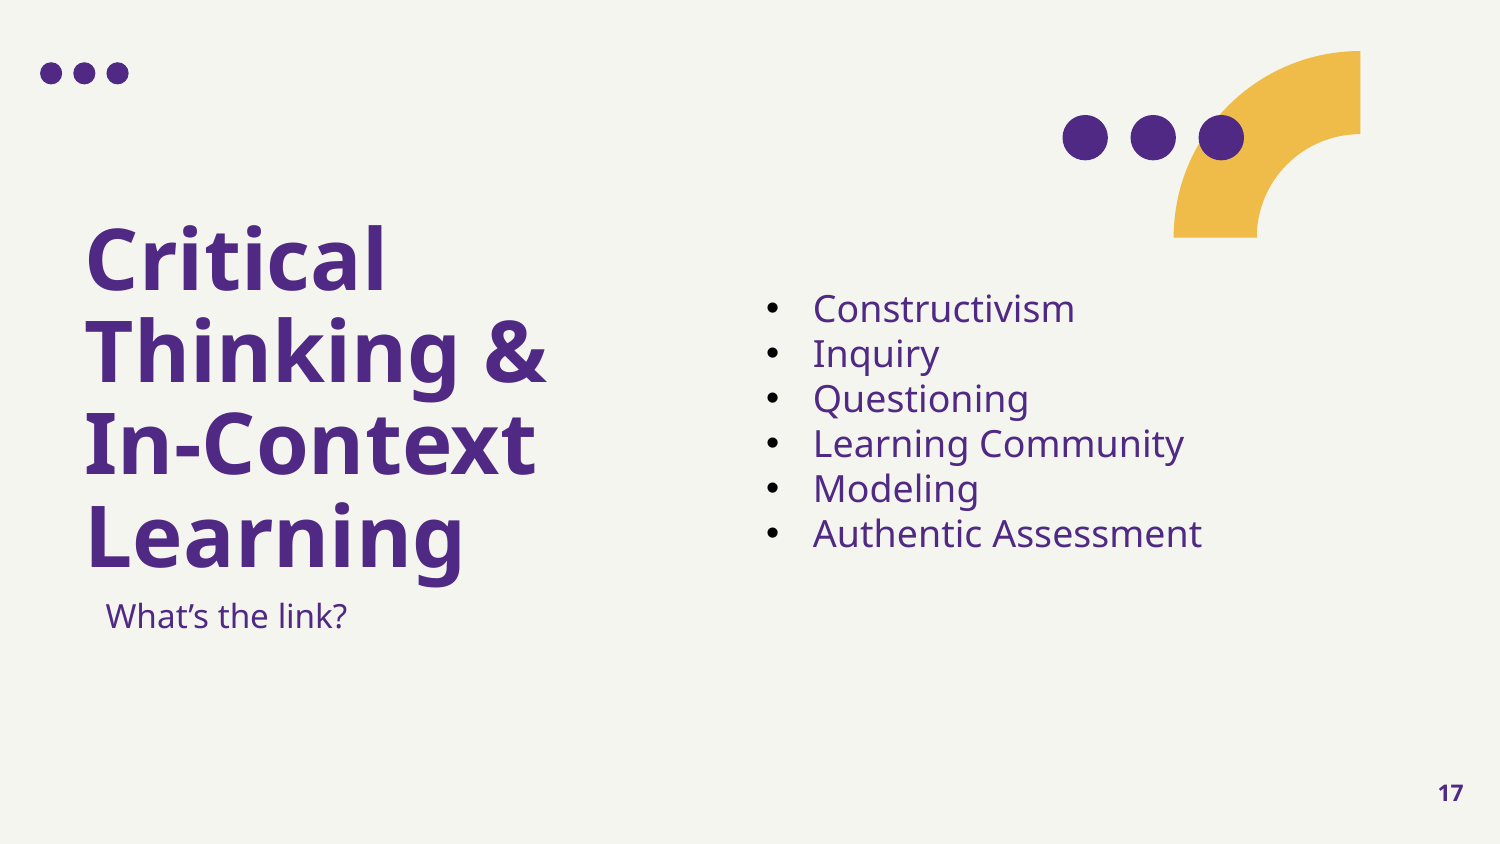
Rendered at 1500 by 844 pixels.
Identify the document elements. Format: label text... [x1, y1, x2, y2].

slide_number 17 [1374, 779, 1464, 809]
text_box Constructivism Inquiry Questioning Learning Community Modeling Authentic Assessment [751, 277, 1374, 563]
text_box [1173, 51, 1361, 238]
text_box [1198, 114, 1244, 161]
subtitle What’s the link? [84, 589, 689, 634]
text_box [1062, 114, 1108, 161]
title Critical Thinking & In-Context Learning [84, 354, 689, 586]
text_box [1130, 114, 1176, 161]
